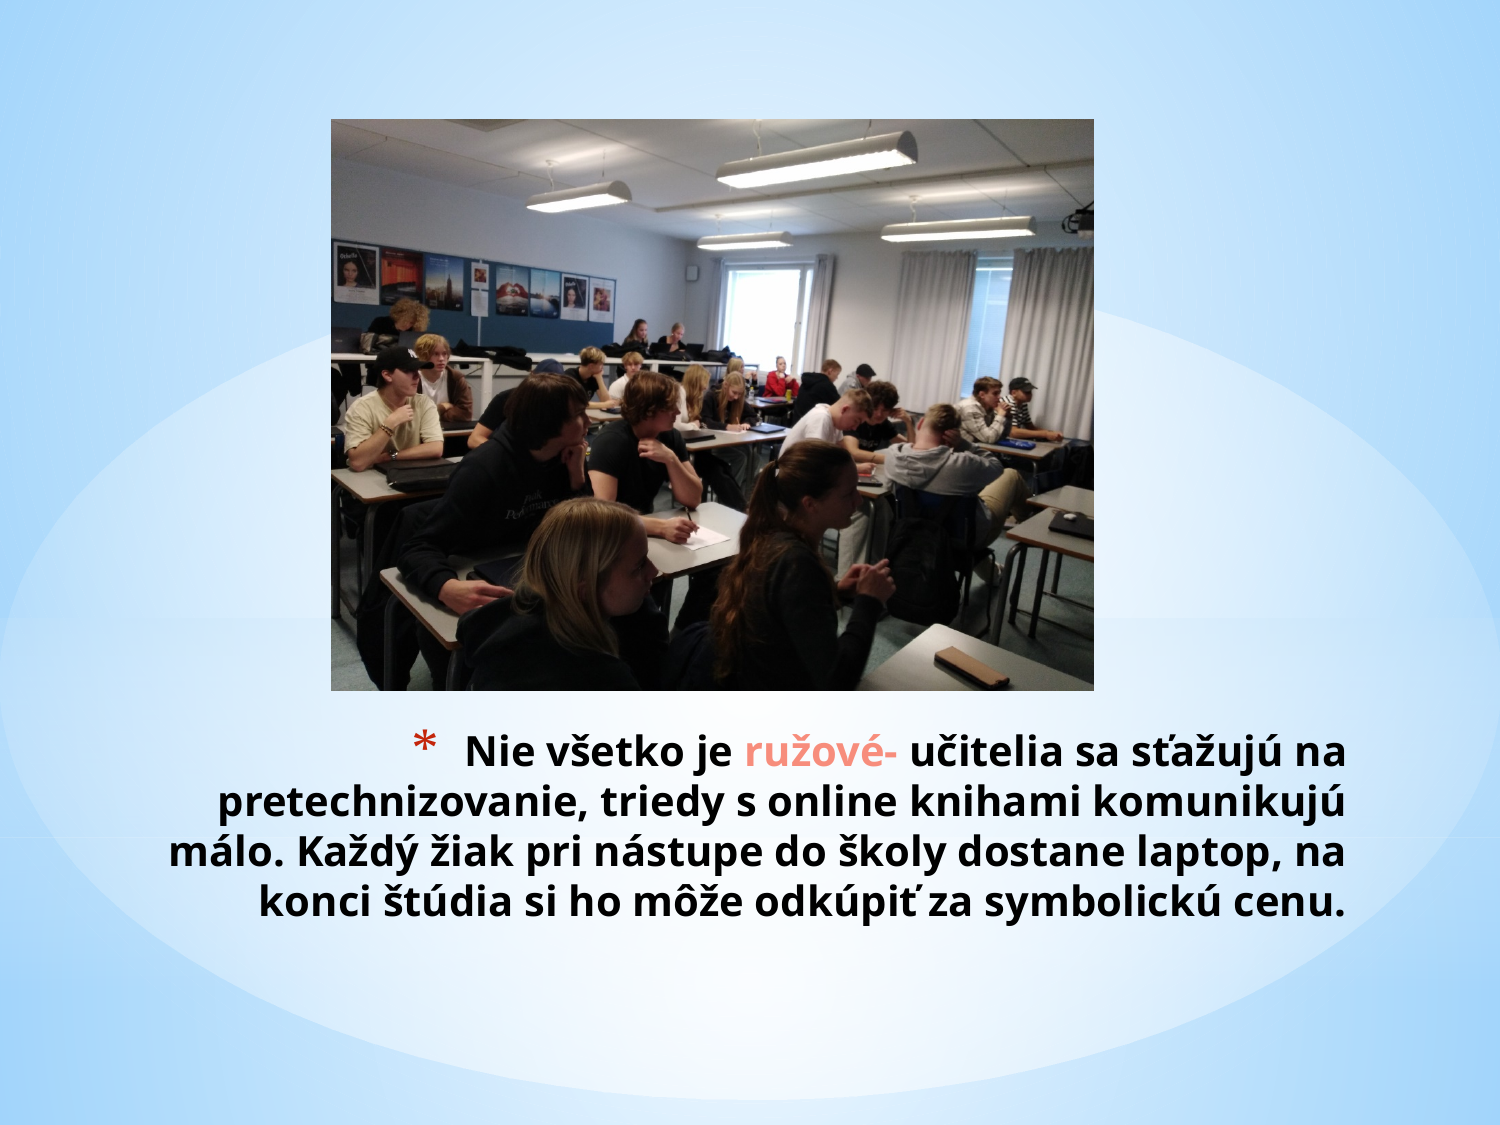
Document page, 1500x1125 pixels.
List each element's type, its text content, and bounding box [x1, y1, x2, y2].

title Nie všetko je ružové- učitelia sa sťažujú na pretechnizovanie, triedy s online knihami komunikujú málo. Každý žiak pri nástupe do školy dostane laptop, na konci štúdia si ho môže odkúpiť za symbolickú cenu. [76, 717, 1363, 1002]
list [331, 119, 1094, 691]
